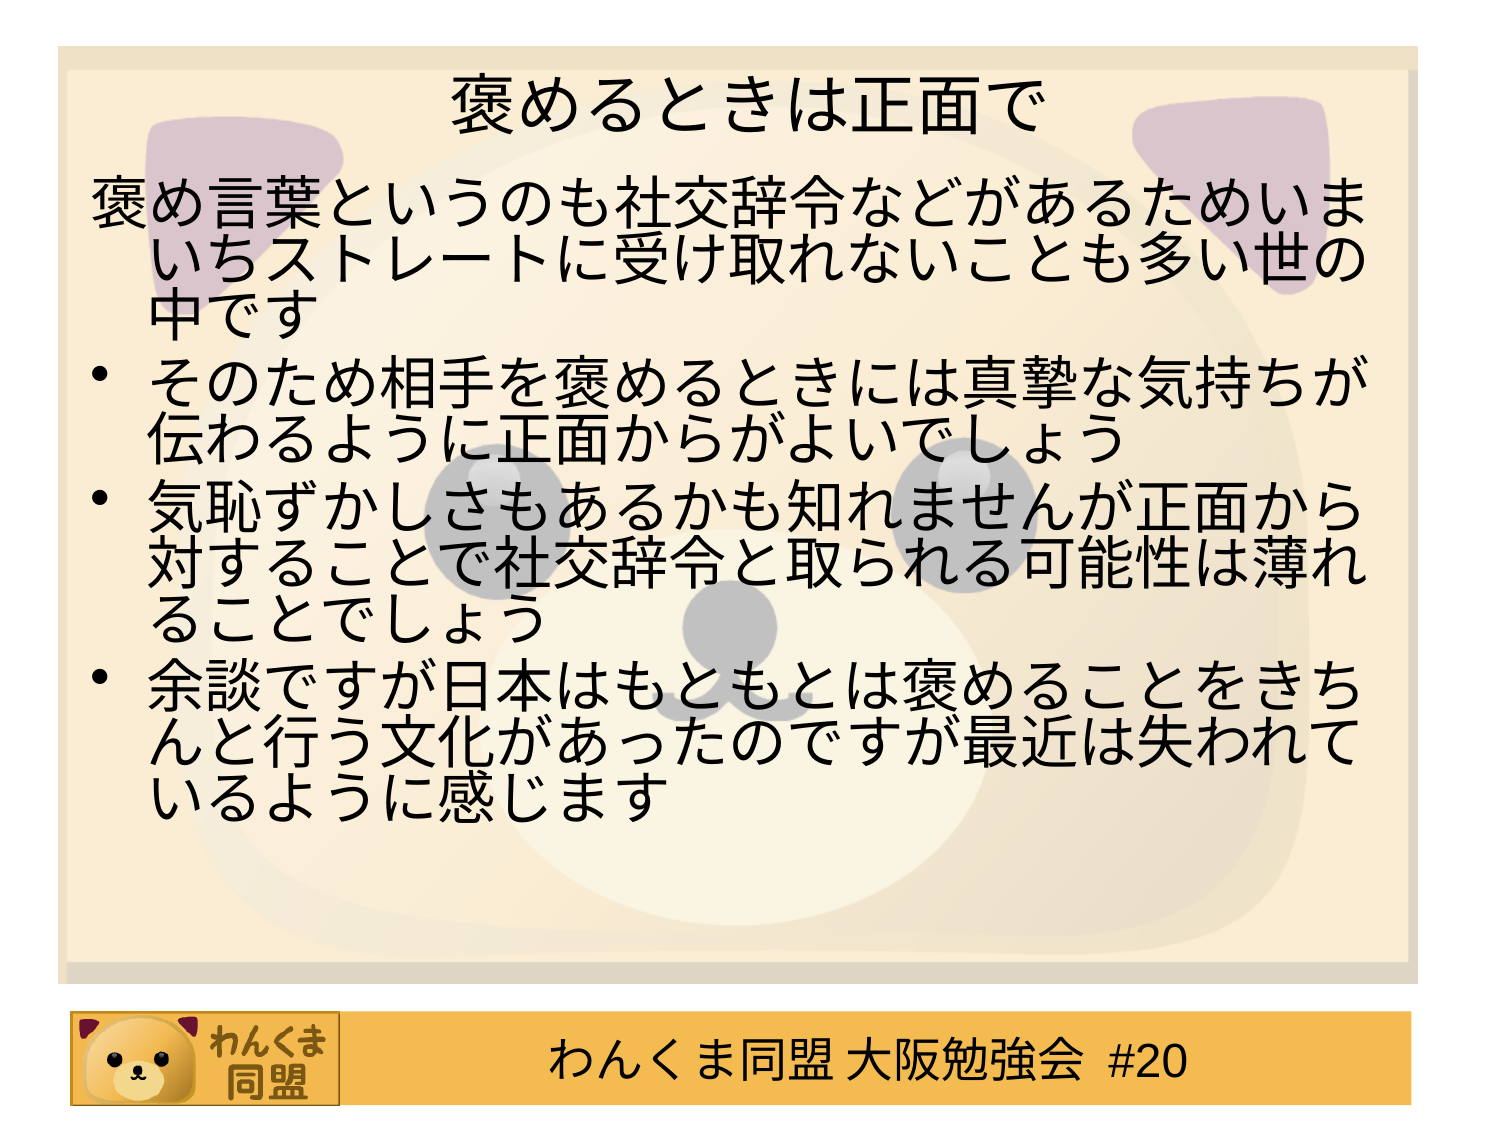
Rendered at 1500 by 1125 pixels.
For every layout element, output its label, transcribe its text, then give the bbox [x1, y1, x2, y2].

picture [58, 46, 1418, 984]
title 褒めるときは正面で [74, 44, 1426, 162]
picture [70, 1011, 340, 1106]
list 褒め言葉というのも社交辞令などがあるためいまいちストレートに受け取れないことも多い世の中です そのため相手を褒めるときには真摯な気持ちが伝わるように正面からがよいでしょう 気恥ずかしさもあるかも知れませんが正面から対することで社交辞令と取られる可能性は薄れることでしょう 余談ですが日本はもともとは褒めることをきちんと行う文化があったのですが最近は失われているように感じます [74, 172, 1426, 1006]
